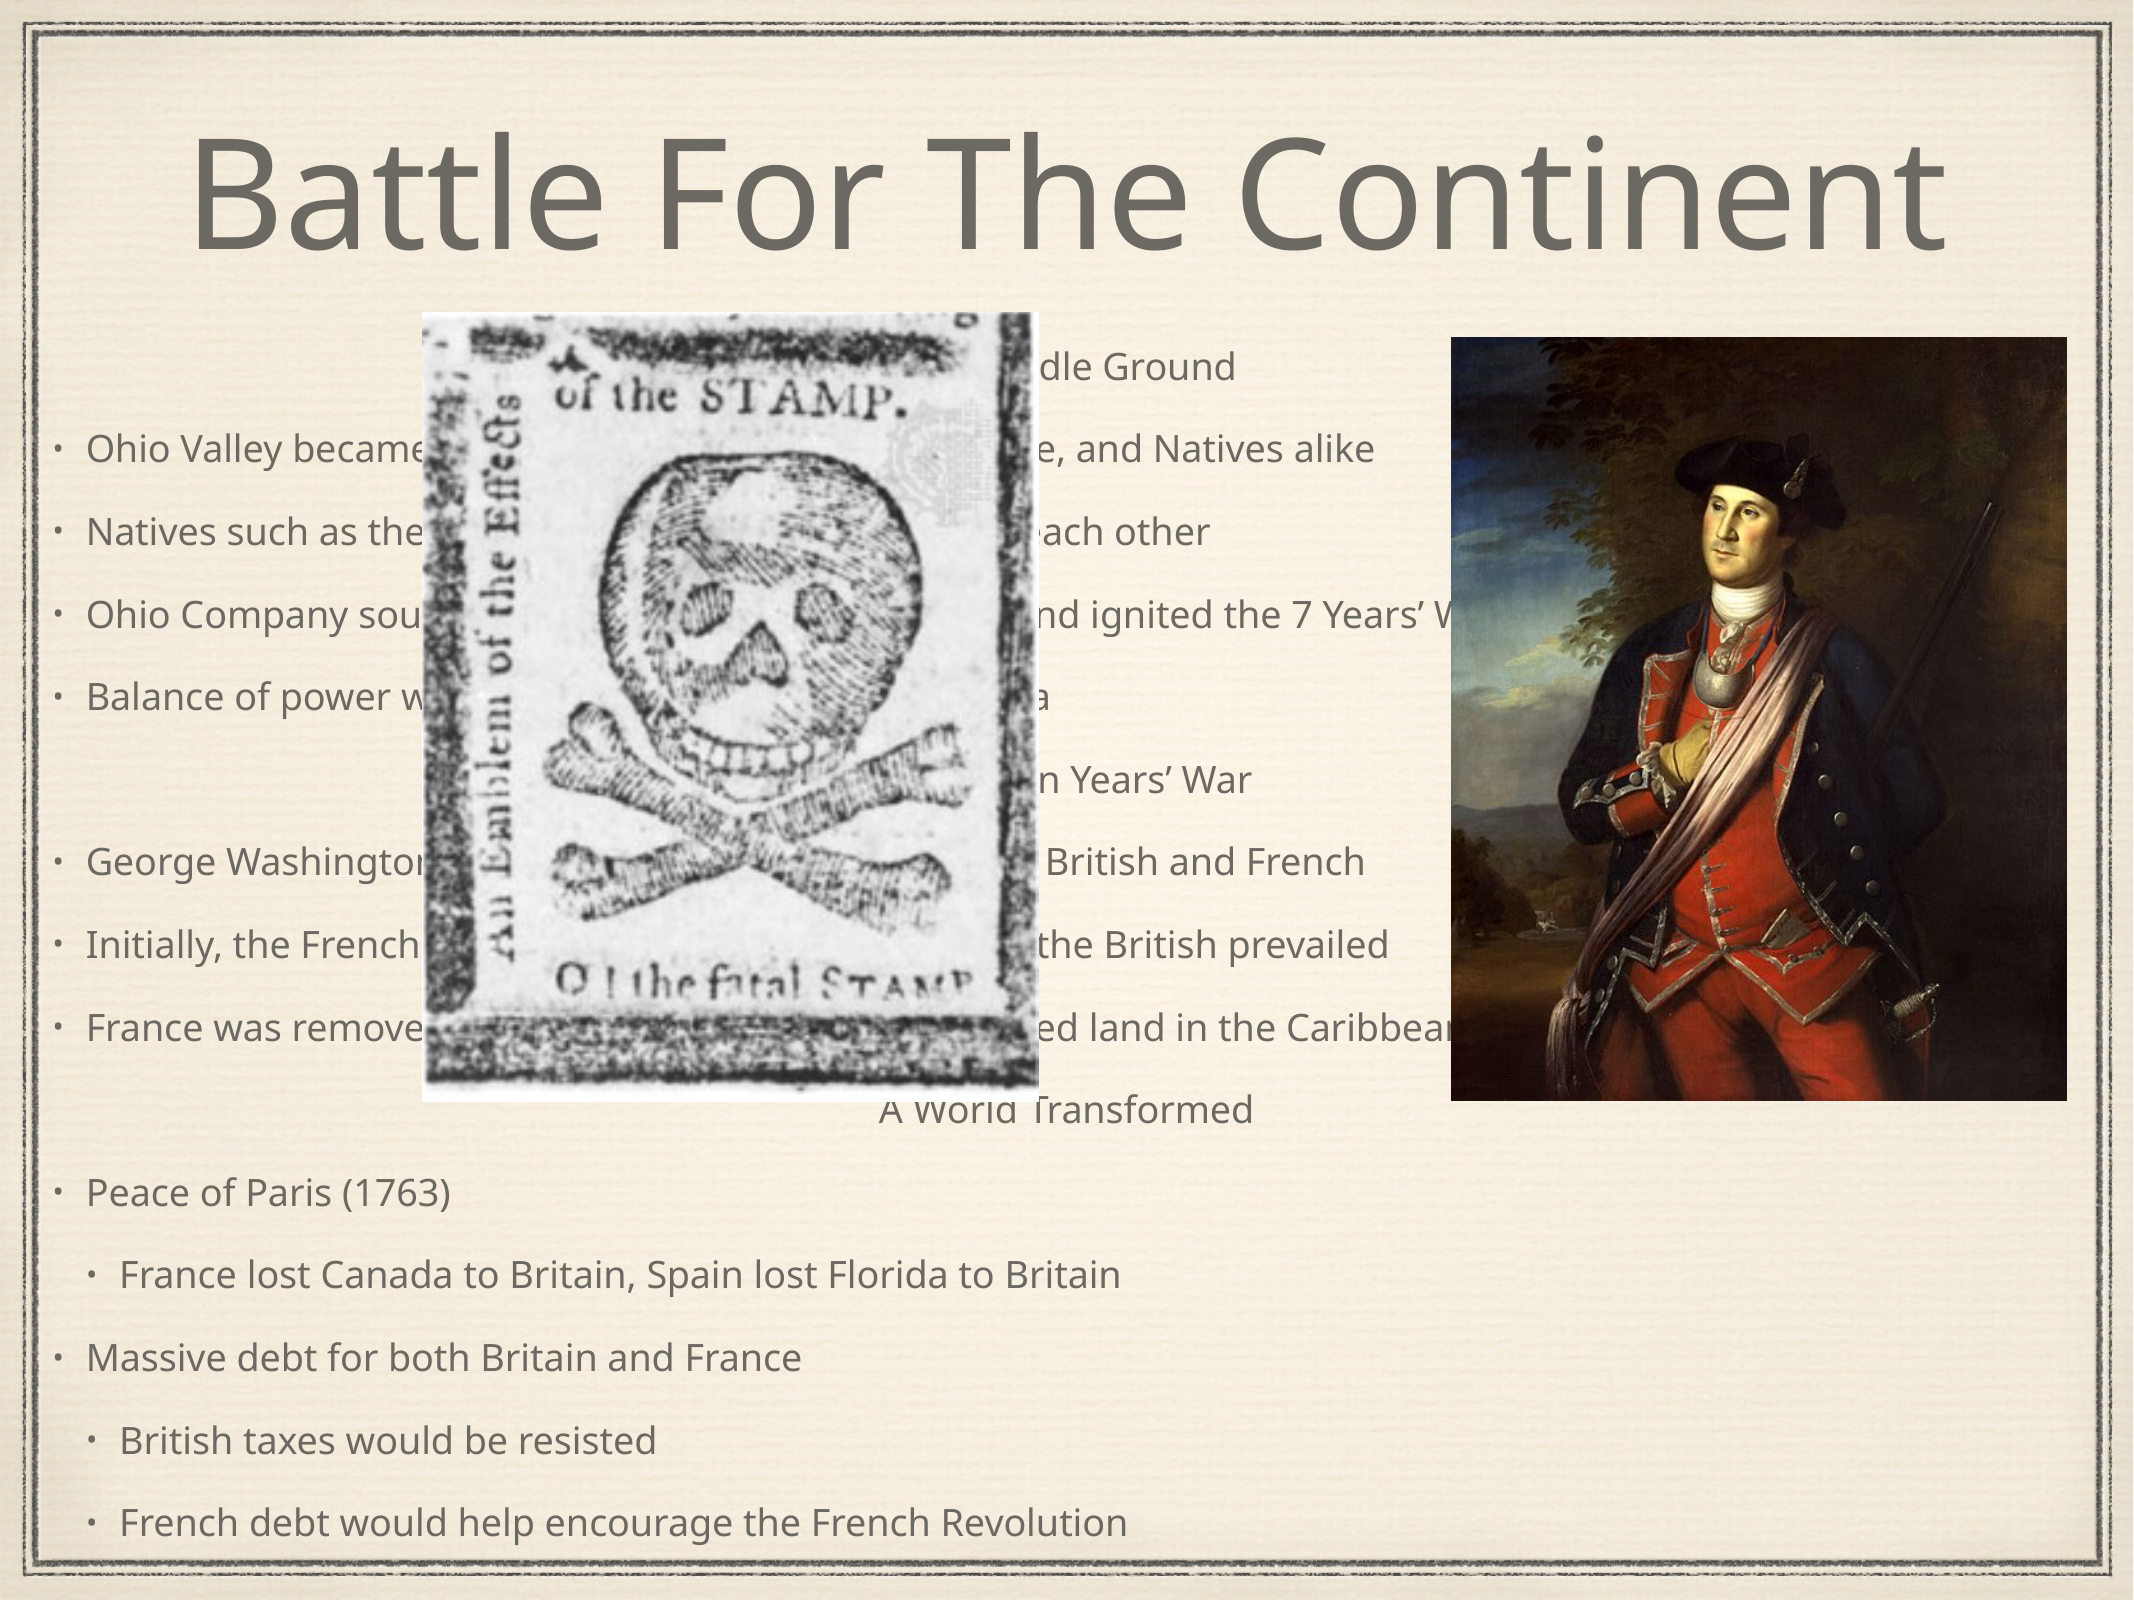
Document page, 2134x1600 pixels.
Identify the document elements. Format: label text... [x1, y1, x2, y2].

title Battle For The Continent [124, 61, 2009, 313]
list The Middle Ground Ohio Valley became very important for England, France, and Natives alike Natives such as the Iroquois played Europeans off of each other Ohio Company sought land recognition from France and ignited the 7 Years’ War Balance of power was forever altered in North America The Seven Years’ War George Washington helped start the war between the British and French Initially, the French and Natives were successful, later the British prevailed France was removed from North America, Britain gained land in the Caribbean A World Transformed Peace of Paris (1763) France lost Canada to Britain, Spain lost Florida to Britain Massive debt for both Britain and France British taxes would be resisted French debt would help encourage the French Revolution [52, 330, 2082, 1557]
picture [0, 0, 2134, 1600]
